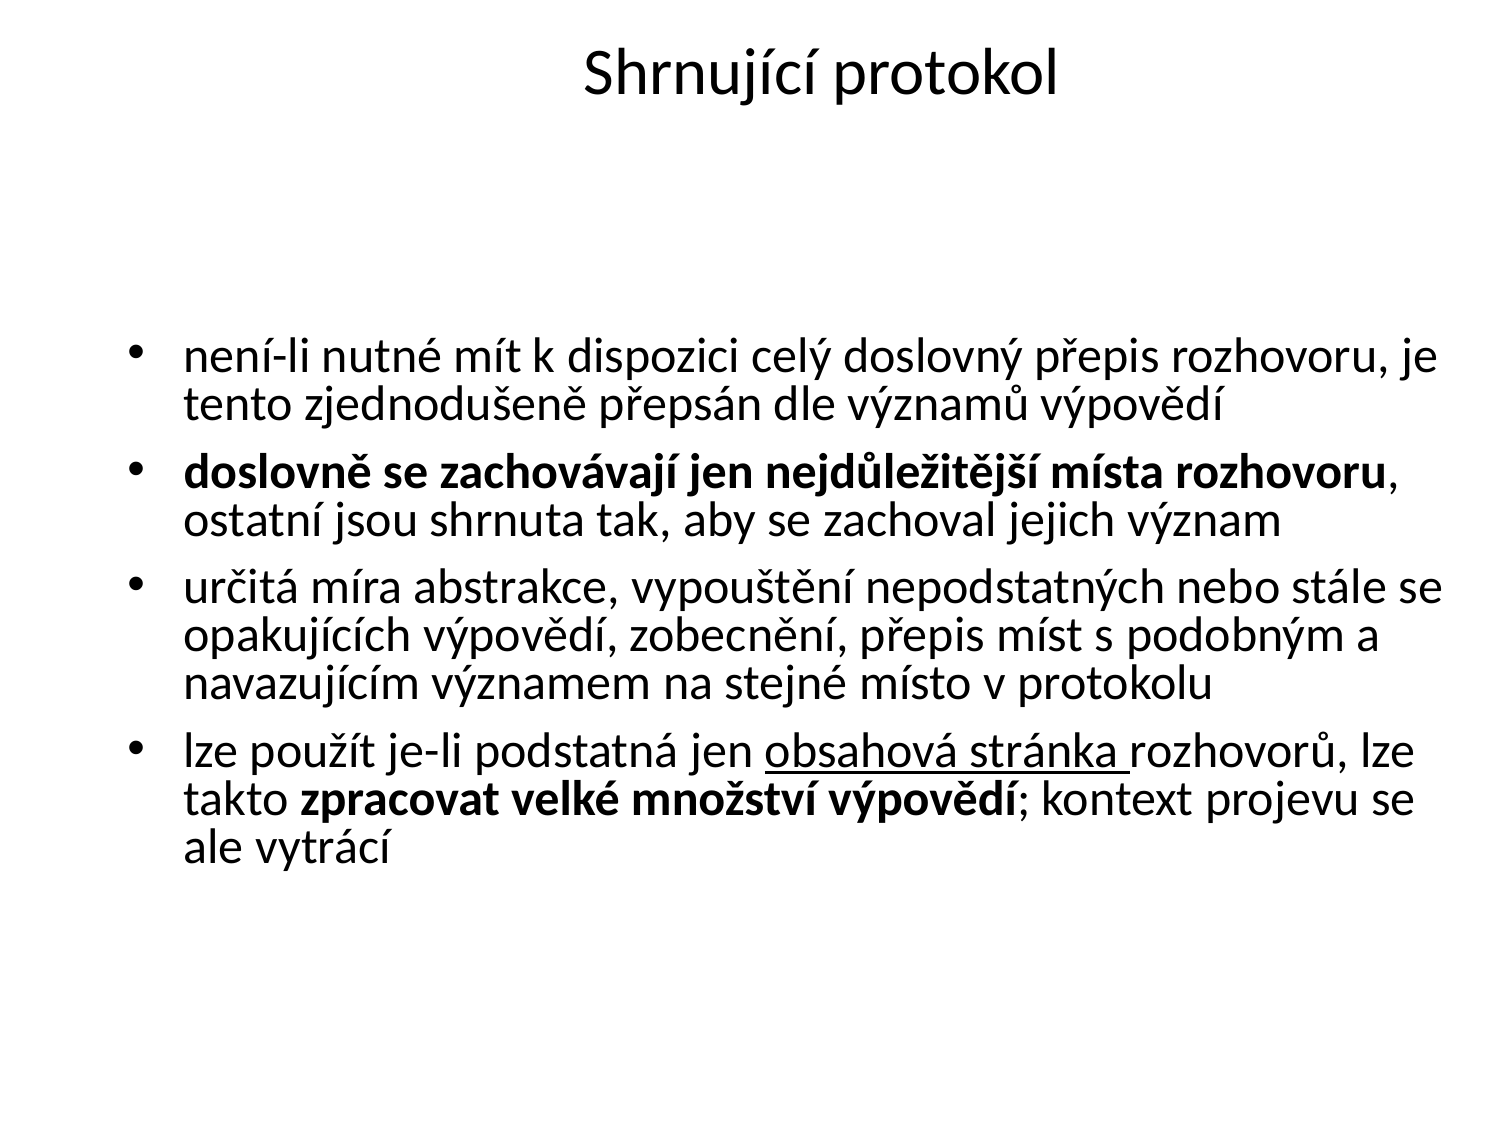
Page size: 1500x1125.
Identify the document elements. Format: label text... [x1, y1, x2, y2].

list není-li nutné mít k dispozici celý doslovný přepis rozhovoru, je tento zjednodušeně přepsán dle významů výpovědí doslovně se zachovávají jen nejdůležitější místa rozhovoru, ostatní jsou shrnuta tak, aby se zachoval jejich význam určitá míra abstrakce, vypouštění nepodstatných nebo stále se opakujících výpovědí, zobecnění, přepis míst s podobným a navazujícím významem na stejné místo v protokolu lze použít je-li podstatná jen obsahová stránka rozhovorů, lze takto zpracovat velké množství výpovědí; kontext projevu se ale vytrácí [112, 326, 1469, 1094]
title Shrnující protokol [183, 0, 1462, 188]
